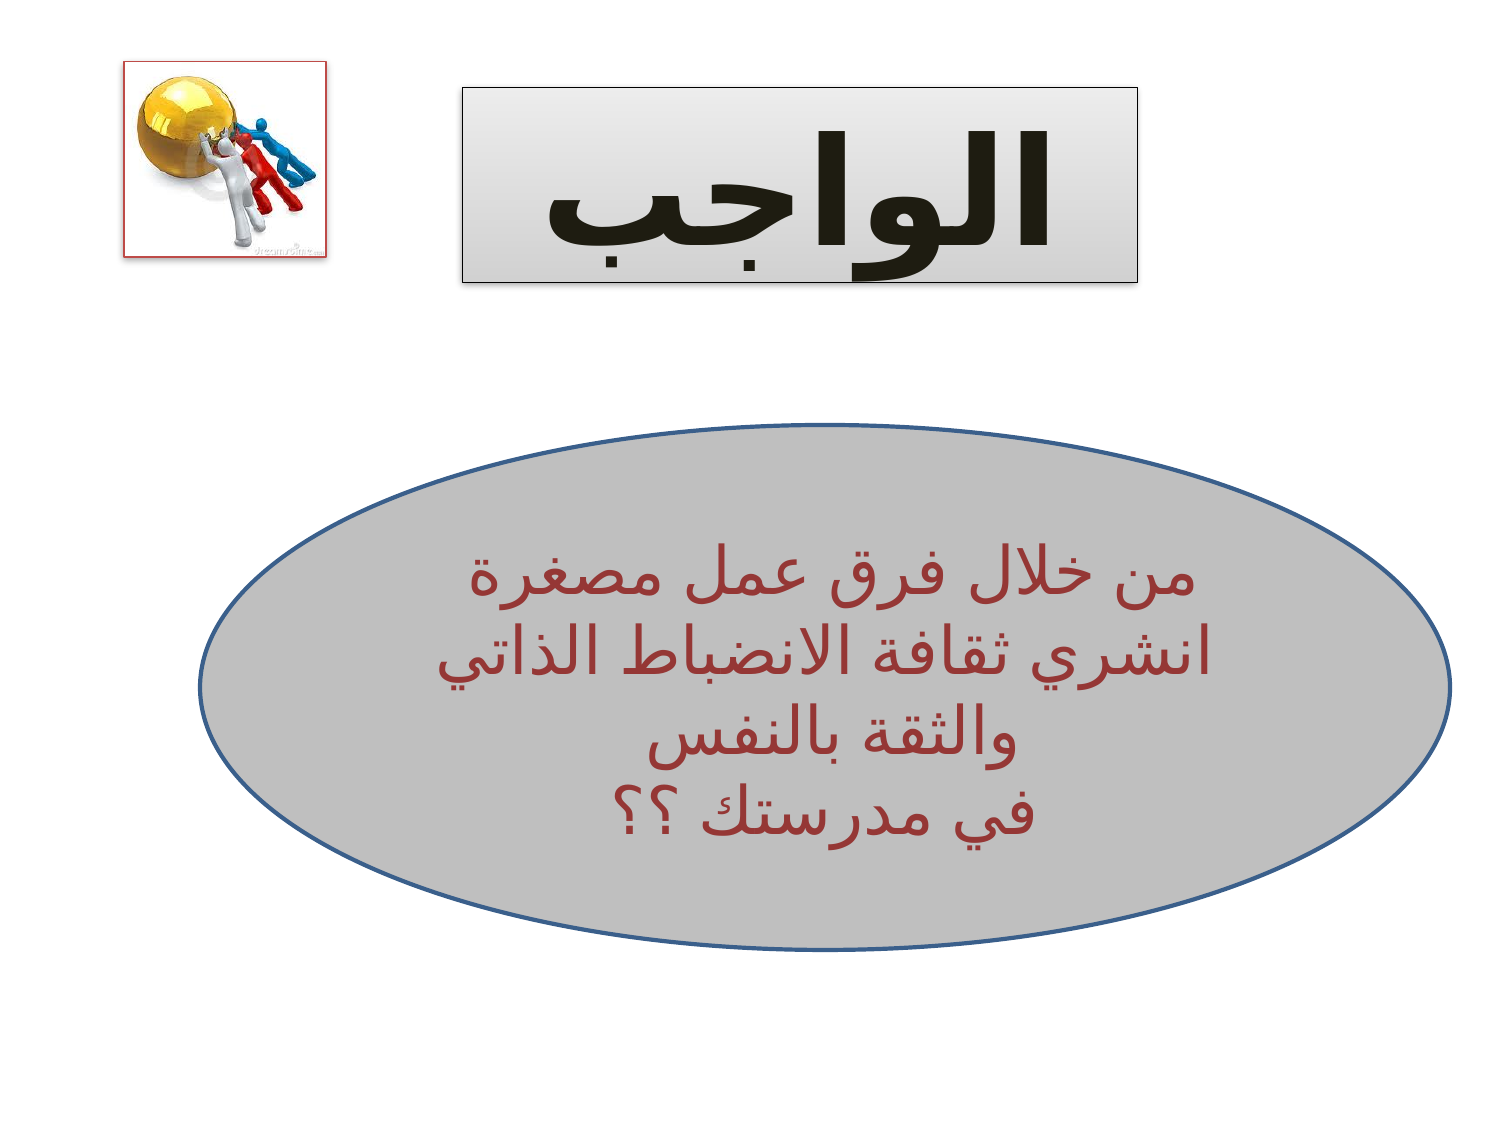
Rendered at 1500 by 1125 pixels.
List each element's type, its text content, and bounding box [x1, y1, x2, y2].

text_box الواجب [462, 87, 1138, 283]
picture [124, 62, 326, 257]
text_box من خلال فرق عمل مصغرة انشري ثقافة الانضباط الذاتي والثقة بالنفس في مدرستك ؟؟ [197, 422, 1453, 953]
